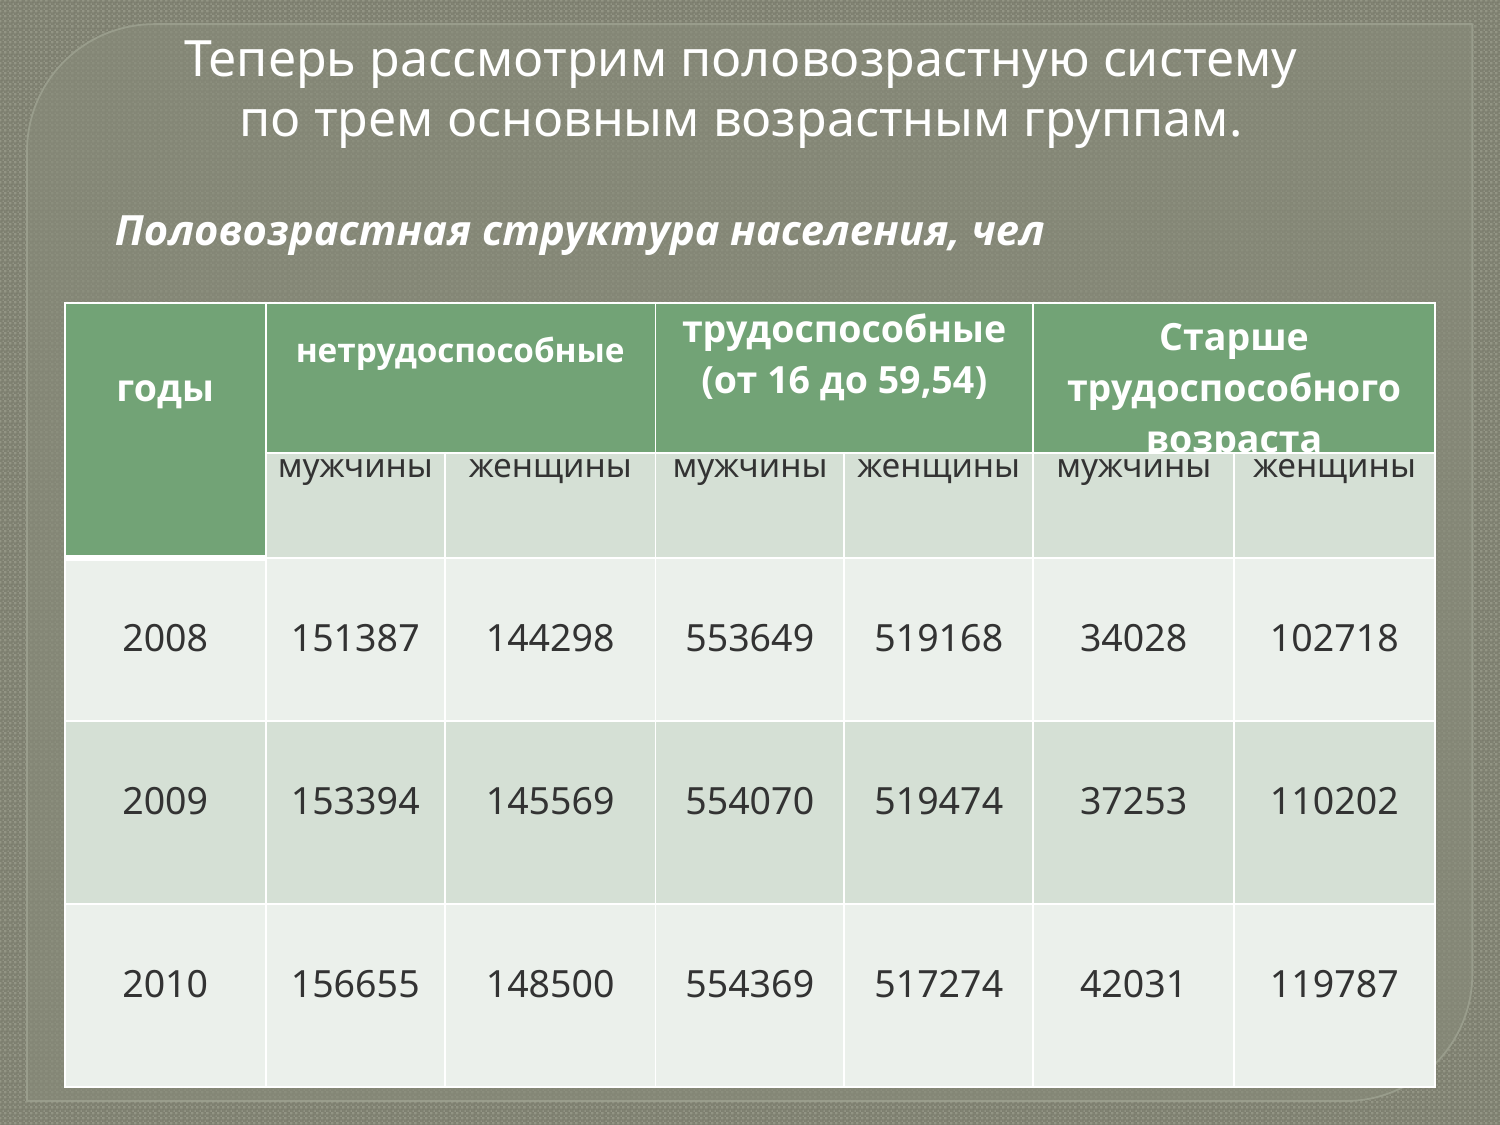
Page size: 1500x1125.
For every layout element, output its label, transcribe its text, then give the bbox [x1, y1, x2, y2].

table_cell 2009 [66, 722, 265, 903]
table_cell 153394 [267, 722, 444, 903]
table_cell 553649 [656, 559, 843, 720]
table_cell 554070 [656, 722, 843, 903]
table_cell 554369 [656, 905, 843, 1086]
table_cell женщины [1235, 454, 1434, 557]
table_header годы [66, 304, 265, 555]
table_cell 2010 [66, 905, 265, 1086]
table_cell 110202 [1235, 722, 1434, 903]
table_cell 2008 [66, 561, 265, 720]
table_header Старше трудоспособного возраста [1034, 304, 1434, 452]
table_cell 34028 [1034, 559, 1233, 720]
table_header нетрудоспособные [267, 304, 655, 452]
table_cell 519168 [845, 559, 1032, 720]
text_box Половозрастная структура населения, чел [100, 196, 1176, 262]
table_cell 145569 [446, 722, 655, 903]
table_cell 37253 [1034, 722, 1233, 903]
table_cell женщины [446, 454, 655, 557]
table_cell мужчины [1034, 454, 1233, 557]
table_cell 148500 [446, 905, 655, 1086]
table_cell 119787 [1235, 905, 1434, 1086]
table_cell 517274 [845, 905, 1032, 1086]
table_cell 144298 [446, 559, 655, 720]
table_cell 519474 [845, 722, 1032, 903]
table_cell 102718 [1235, 559, 1434, 720]
table_header трудоспособные (от 16 до 59,54) [656, 304, 1032, 452]
table_cell 42031 [1034, 905, 1233, 1086]
table_cell мужчины [267, 454, 444, 557]
text_box Теперь рассмотрим половозрастную систему по трем основным возрастным группам. [135, 19, 1347, 154]
table_cell 151387 [267, 559, 444, 720]
table_cell мужчины [656, 454, 843, 557]
table_cell 156655 [267, 905, 444, 1086]
table_cell женщины [845, 454, 1032, 557]
